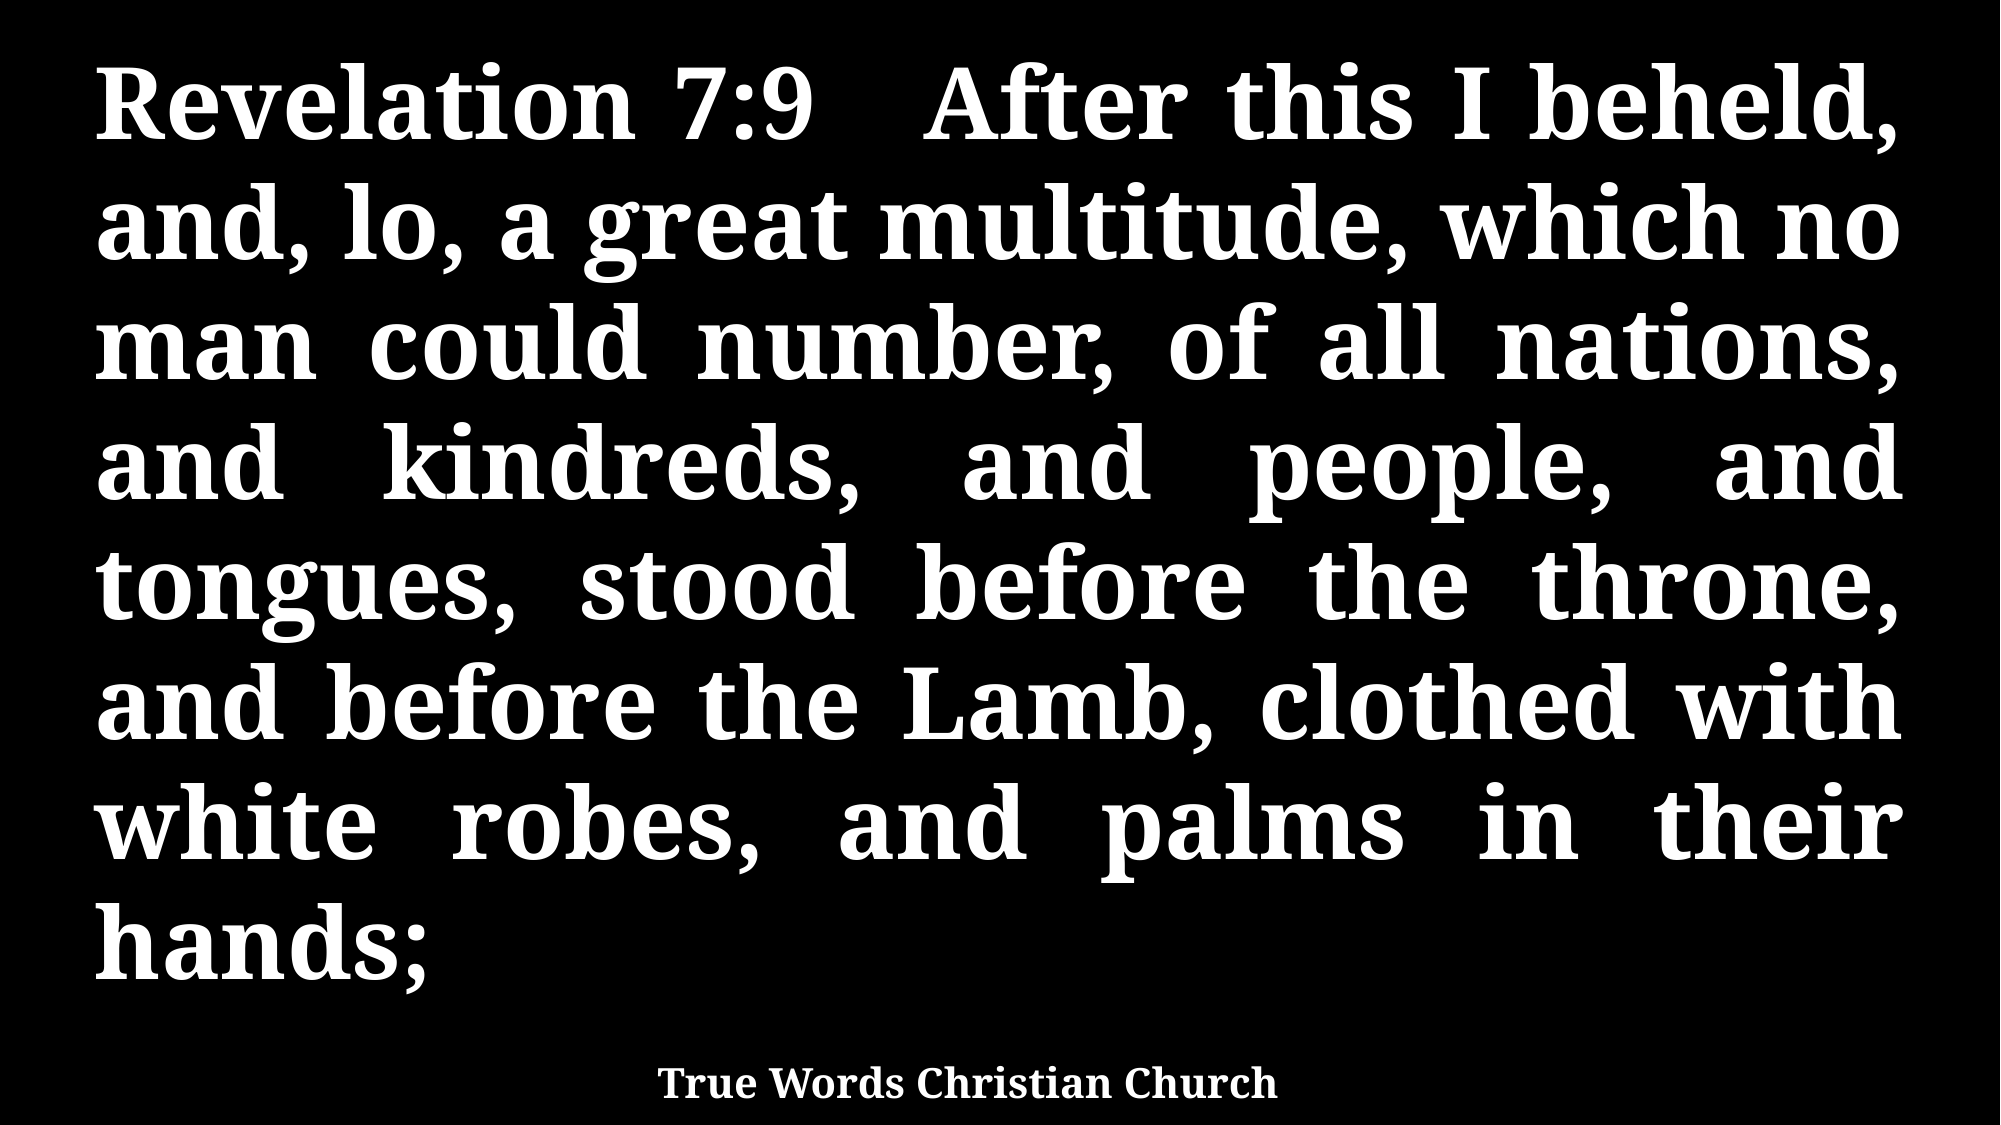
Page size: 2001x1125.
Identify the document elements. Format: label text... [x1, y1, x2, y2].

text_box Revelation 7:9 After this I beheld, and, lo, a great multitude, which no man could number, of all nations, and kindreds, and people, and tongues, stood before the throne, and before the Lamb, clothed with white robes, and palms in their hands; [79, 32, 1921, 1007]
text_box True Words Christian Church [642, 1049, 1294, 1114]
